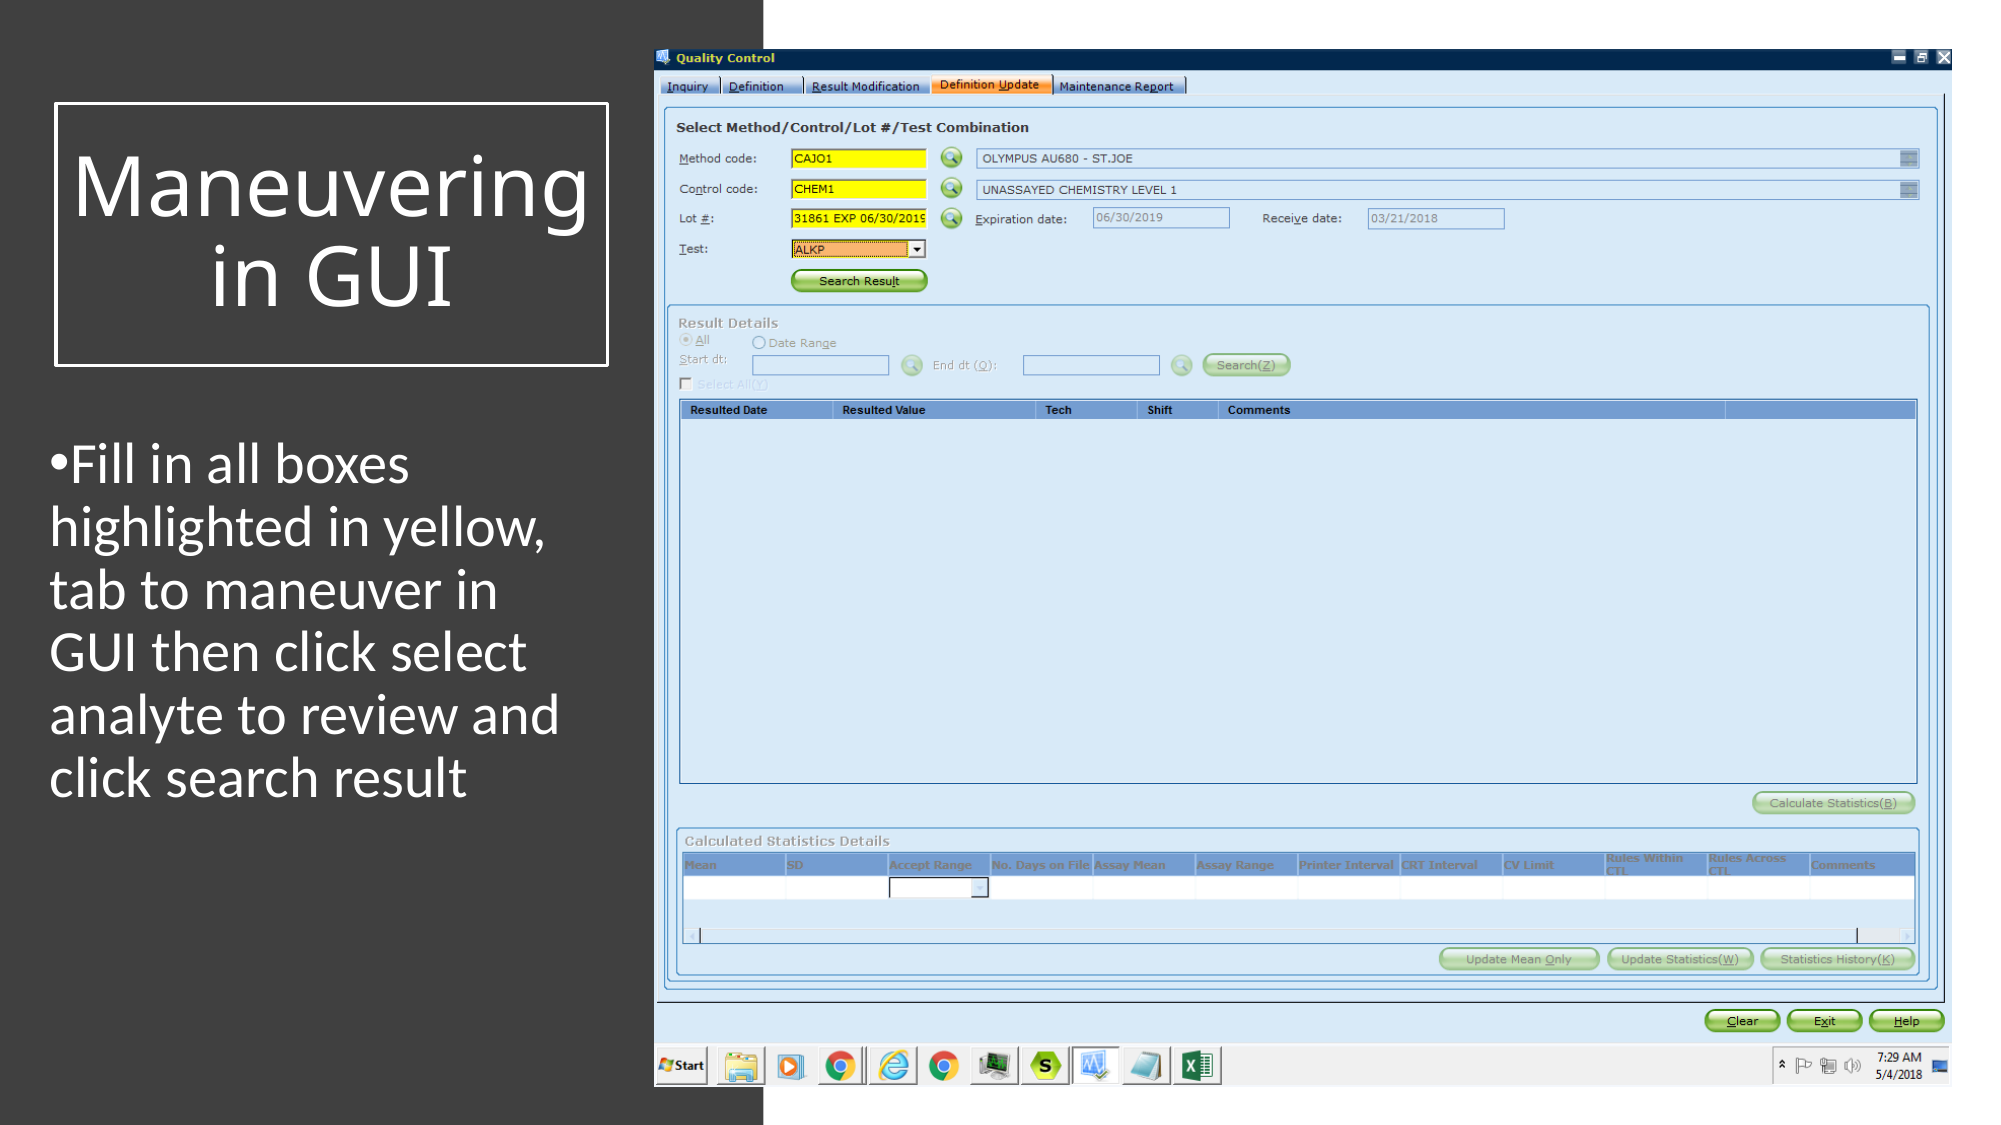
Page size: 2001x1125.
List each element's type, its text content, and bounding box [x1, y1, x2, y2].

list Fill in all boxes highlighted in yellow, tab to maneuver in GUI then click select analyte to review and click search result [34, 425, 587, 986]
text_box [0, 0, 764, 1125]
title Maneuvering in GUI [56, 103, 608, 366]
picture [654, 49, 1952, 1087]
